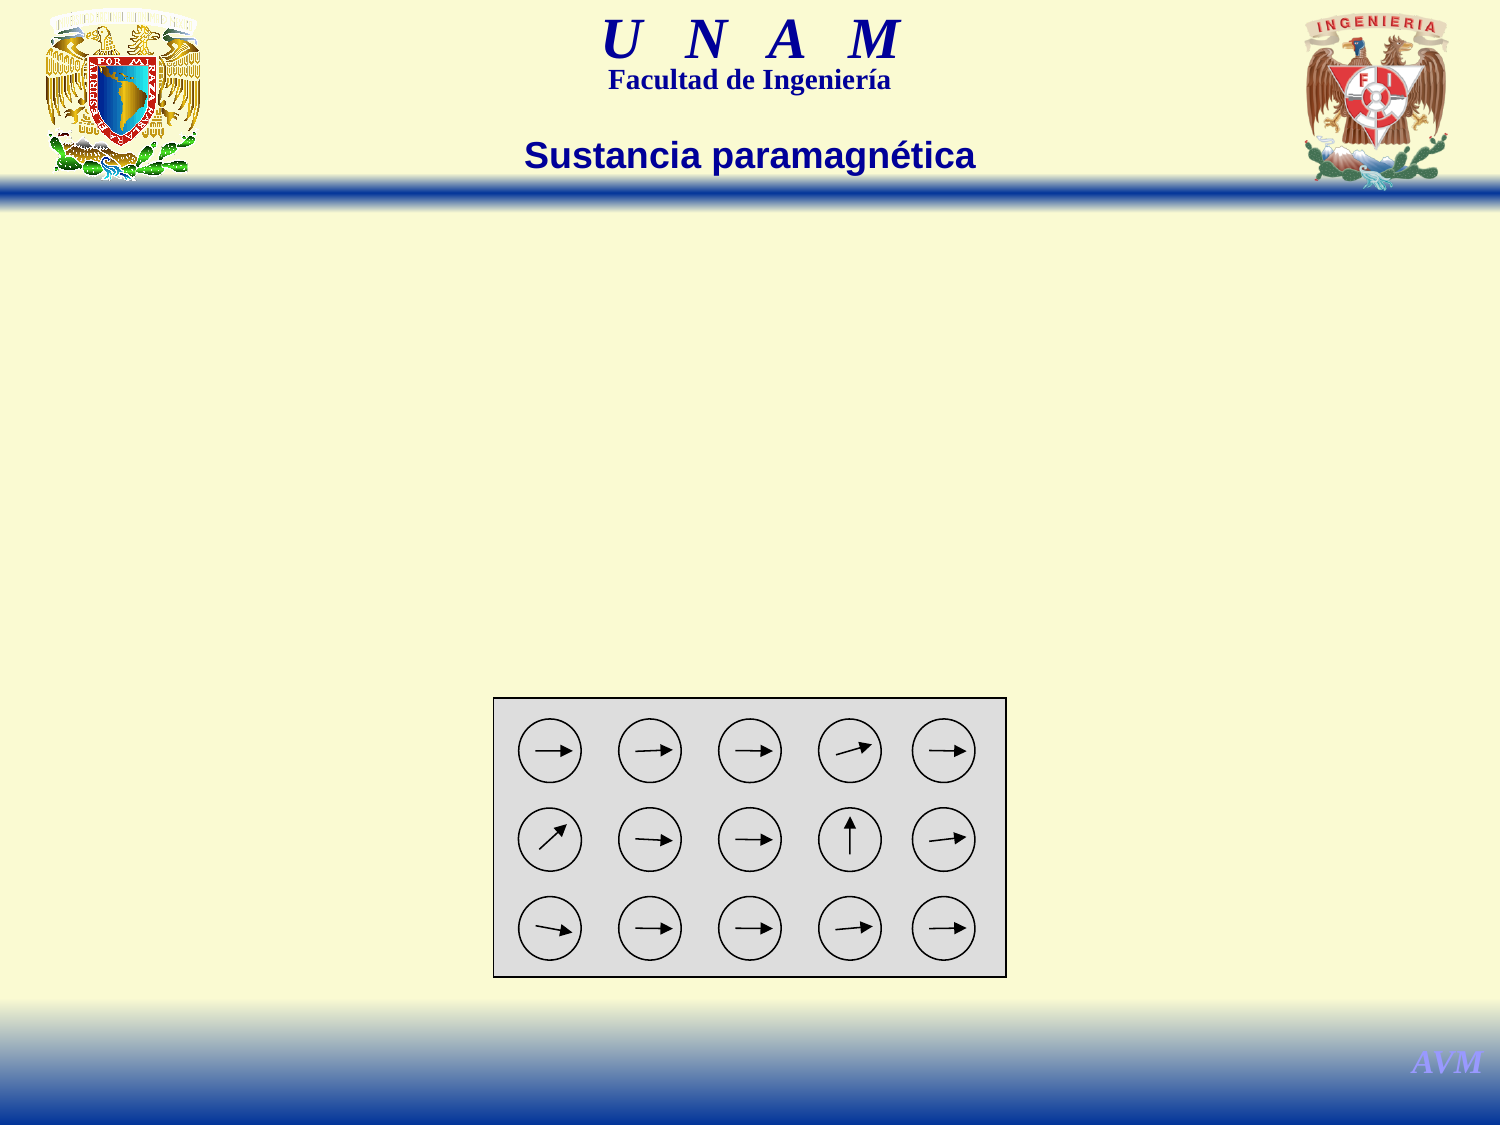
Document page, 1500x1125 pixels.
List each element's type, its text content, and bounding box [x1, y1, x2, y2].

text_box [493, 697, 1007, 978]
picture [46, 8, 200, 181]
picture [1299, 5, 1453, 198]
text_box Sustancia paramagnética [425, 123, 1075, 184]
